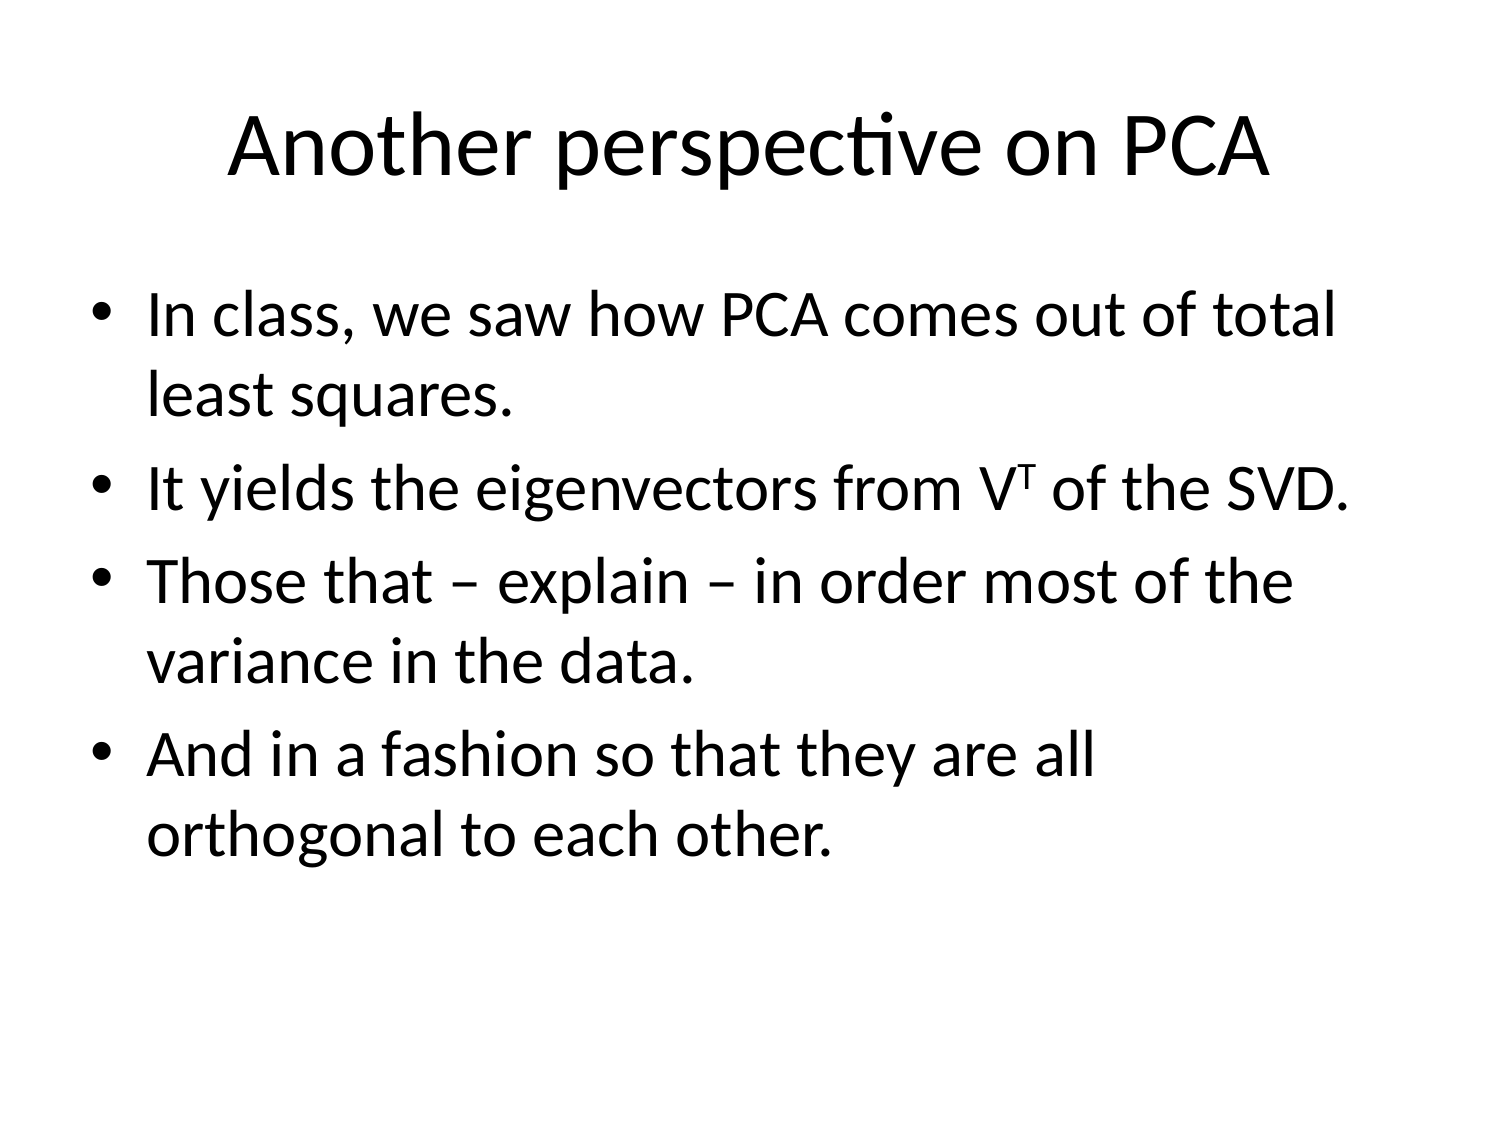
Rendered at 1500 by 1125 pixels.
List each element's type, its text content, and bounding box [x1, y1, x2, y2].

title Another perspective on PCA [75, 45, 1425, 233]
list In class, we saw how PCA comes out of total least squares. It yields the eigenvectors from VT of the SVD. Those that – explain – in order most of the variance in the data. And in a fashion so that they are all orthogonal to each other. [75, 262, 1425, 1005]
